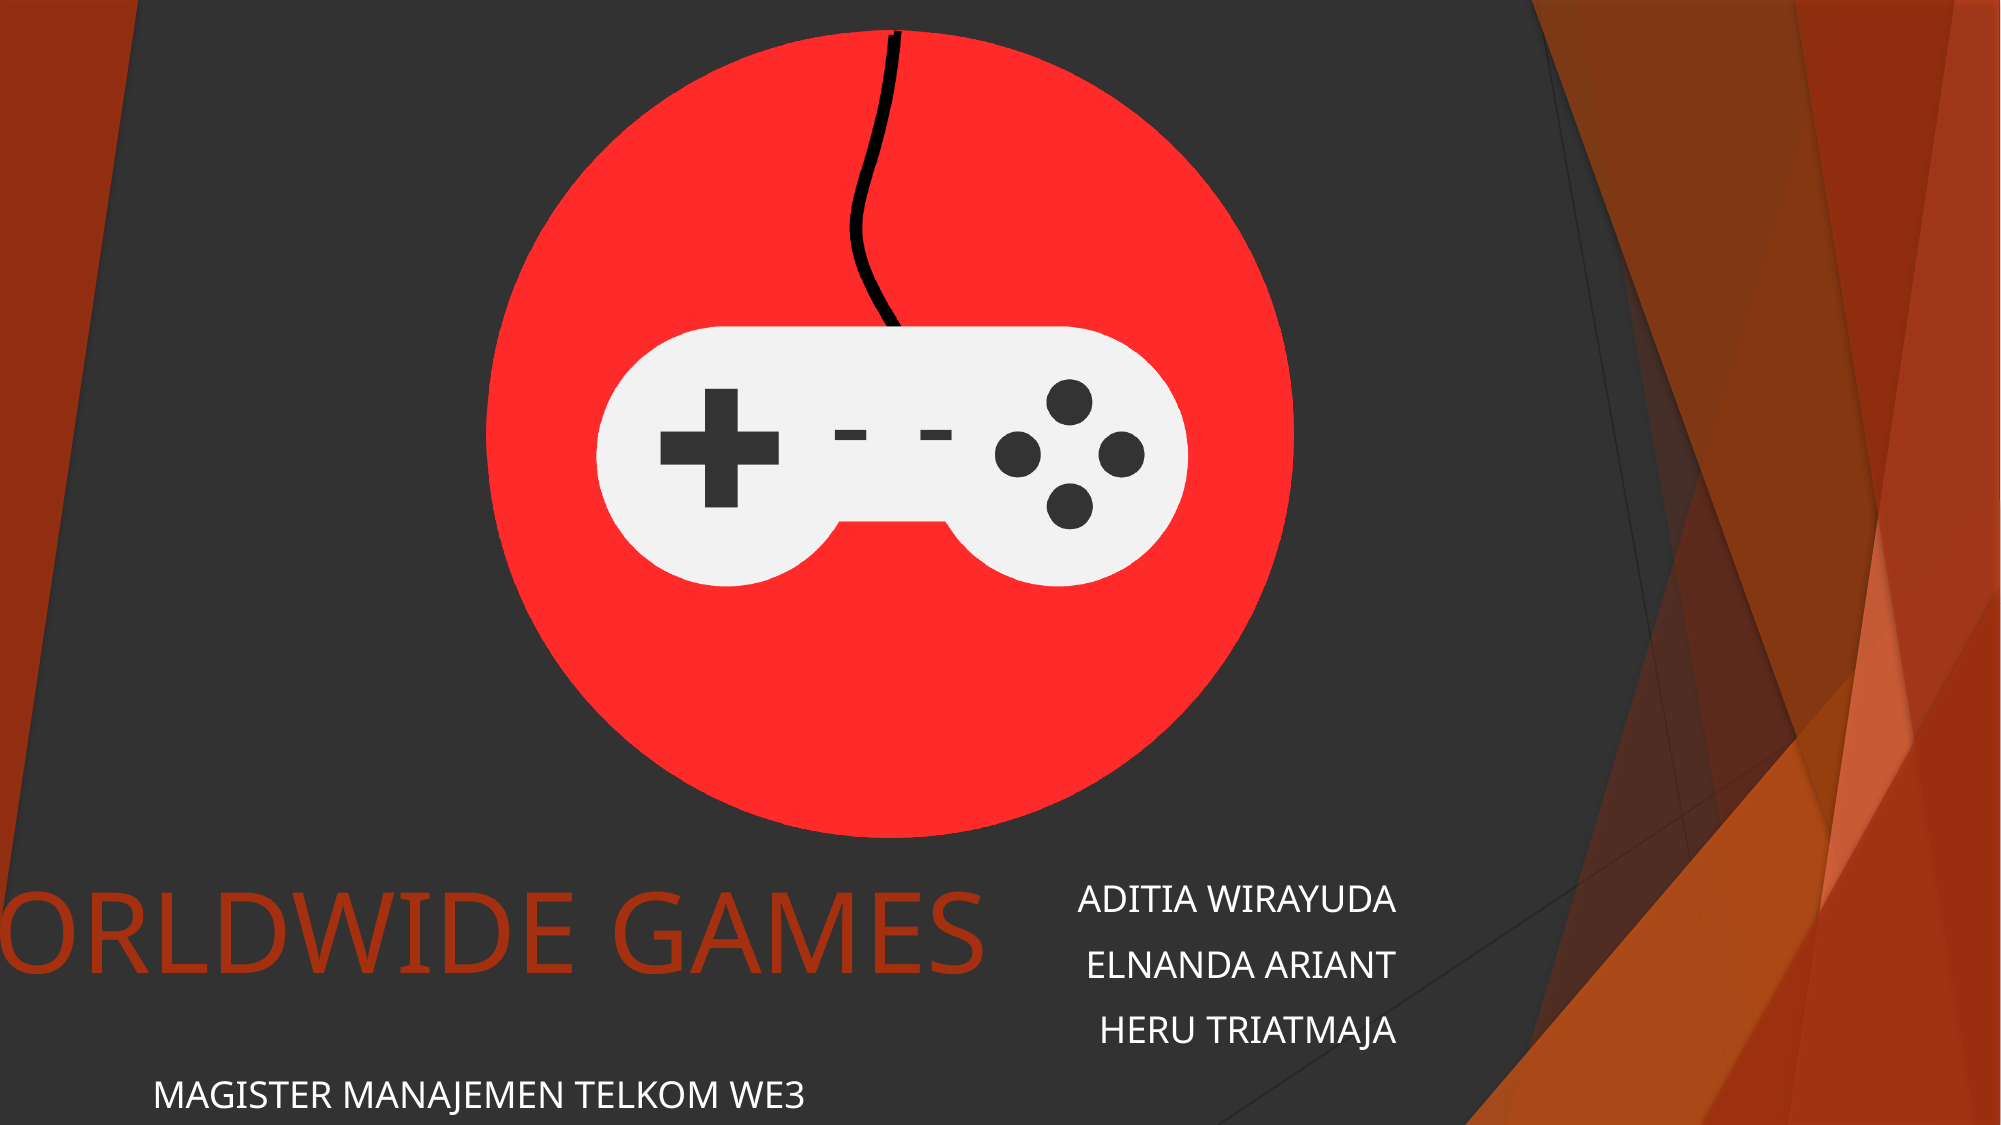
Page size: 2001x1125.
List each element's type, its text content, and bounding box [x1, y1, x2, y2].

picture [485, 29, 1294, 838]
title WORLDWIDE GAMES [0, 733, 1004, 1004]
subtitle ADITIA WIRAYUDA ELNANDA ARIANT HERU TRIATMAJA MAGISTER MANAJEMEN TELKOM WE3 [137, 868, 1412, 1125]
